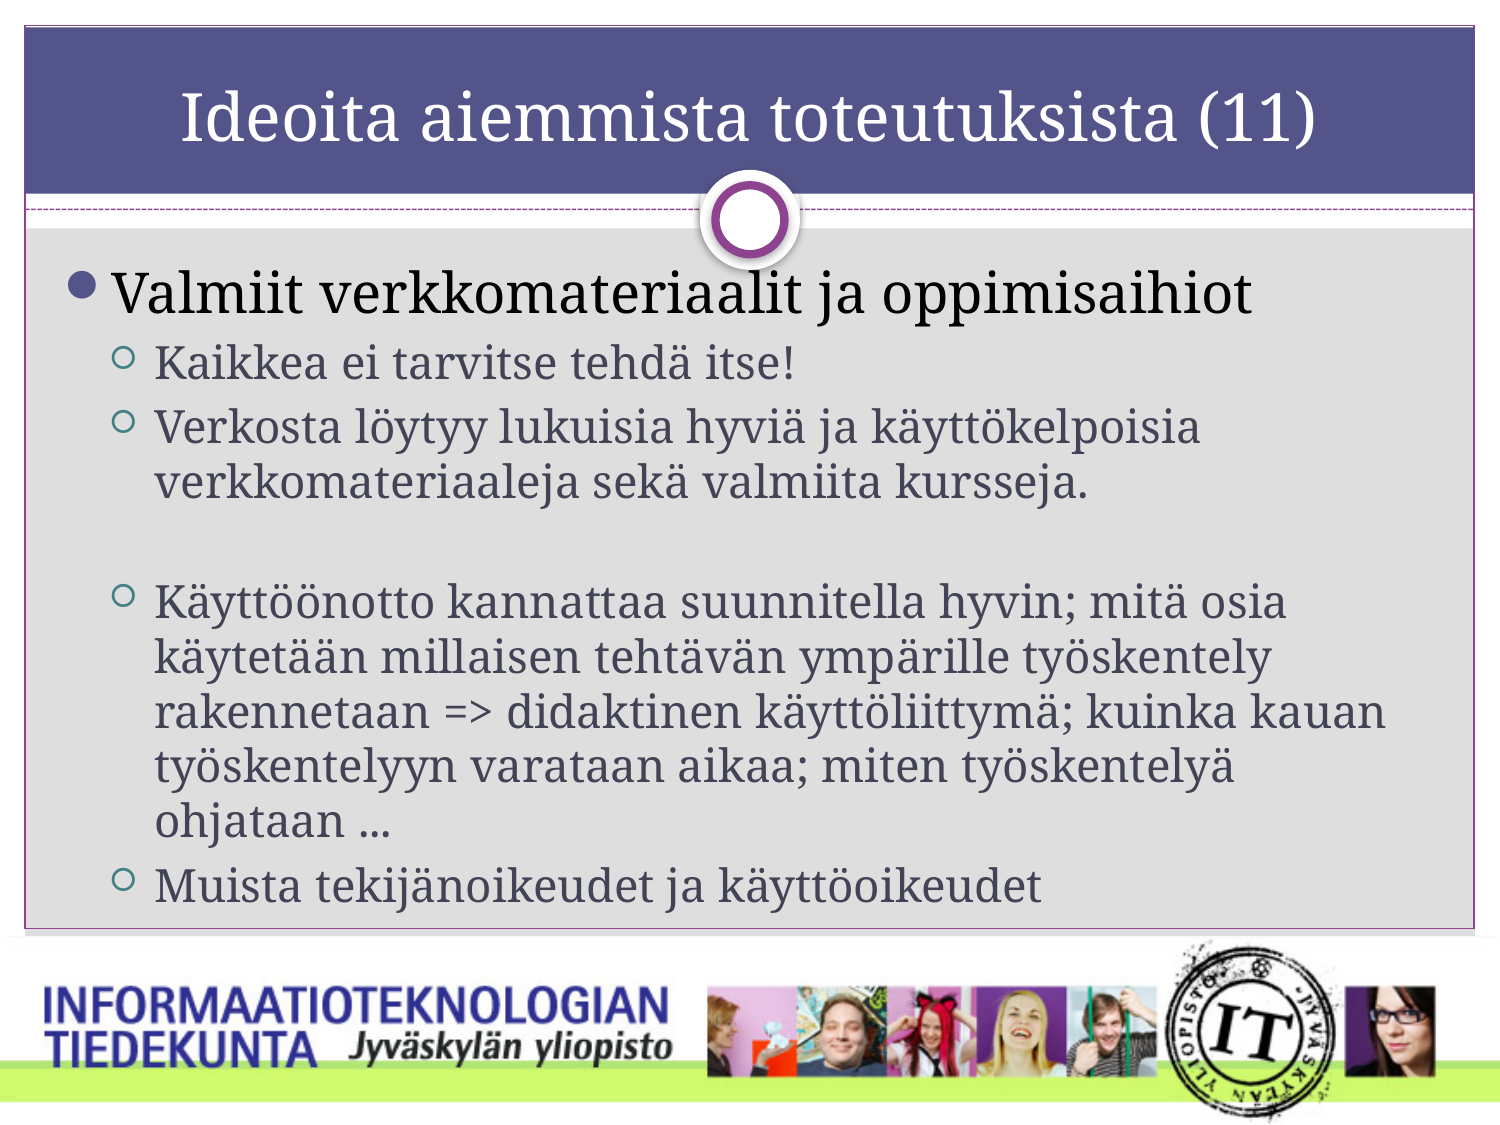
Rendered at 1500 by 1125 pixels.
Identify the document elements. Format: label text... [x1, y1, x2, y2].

picture [0, 936, 1500, 1125]
list Valmiit verkkomateriaalit ja oppimisaihiot Kaikkea ei tarvitse tehdä itse! Verkosta löytyy lukuisia hyviä ja käyttökelpoisia verkkomateriaaleja sekä valmiita kursseja. Käyttöönotto kannattaa suunnitella hyvin; mitä osia käytetään millaisen tehtävän ympärille työskentely rakennetaan => didaktinen käyttöliittymä; kuinka kauan työskentelyyn varataan aikaa; miten työskentelyä ohjataan ... Muista tekijänoikeudet ja käyttöoikeudet [49, 249, 1450, 917]
title Ideoita aiemmista toteutuksista (11) [49, 37, 1450, 162]
